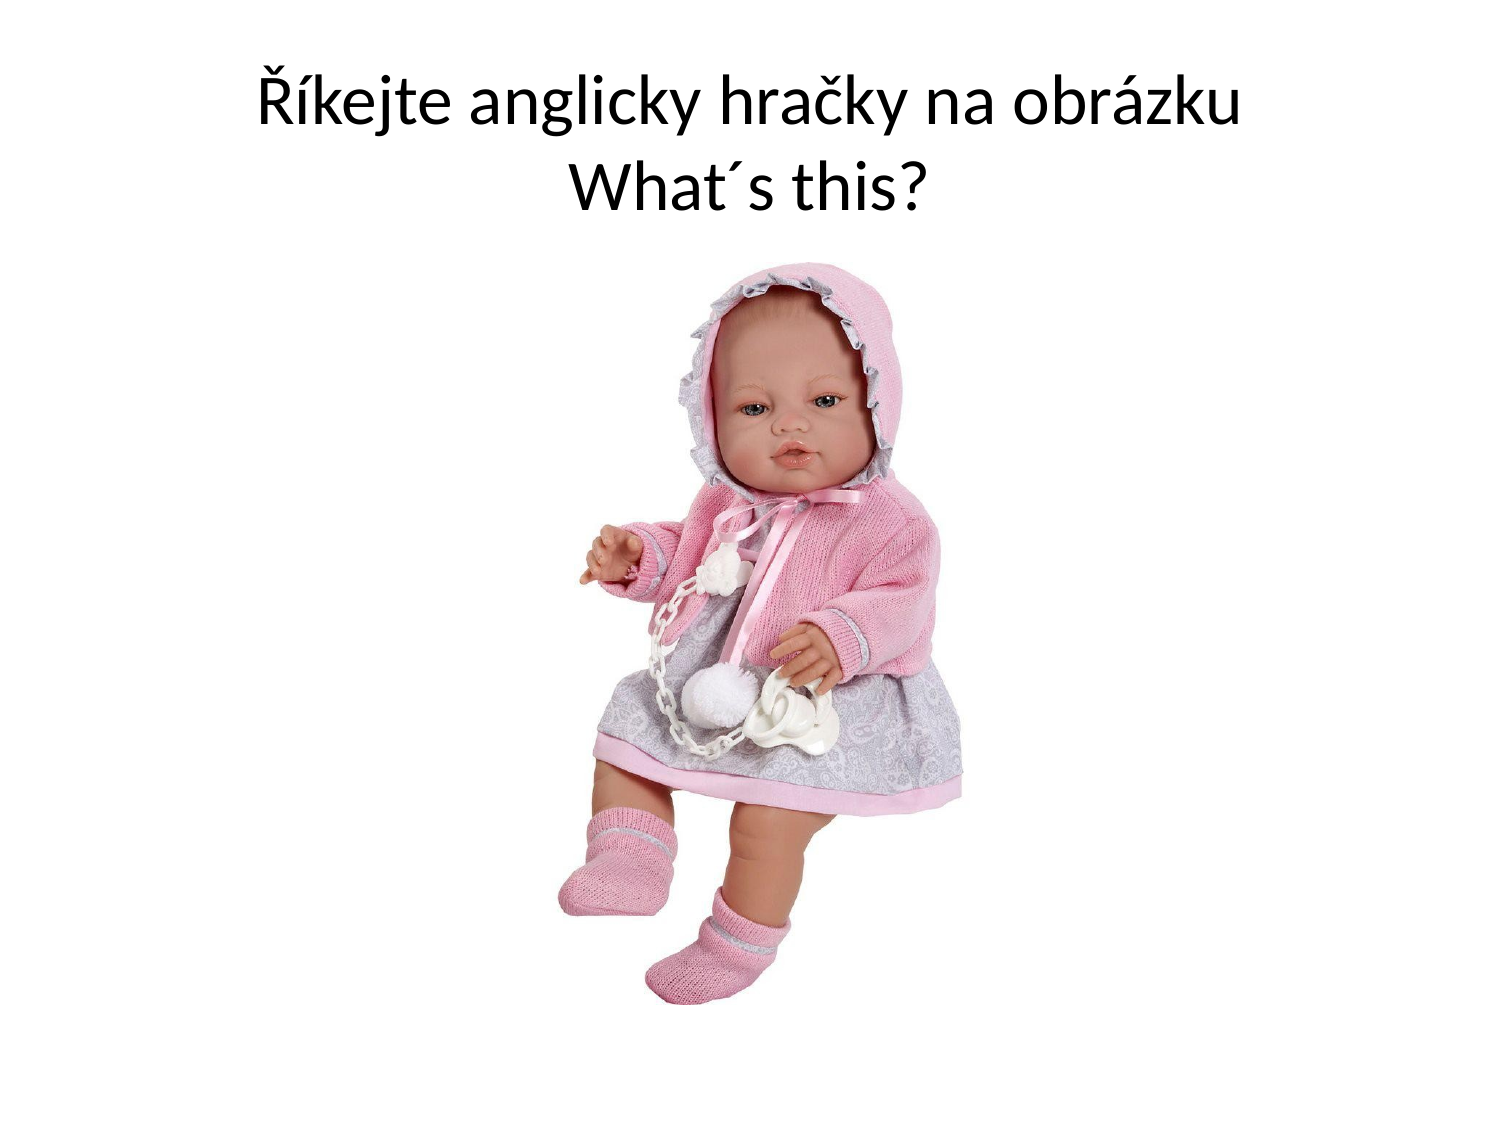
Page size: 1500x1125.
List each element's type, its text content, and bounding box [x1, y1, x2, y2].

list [514, 262, 985, 1006]
title Říkejte anglicky hračky na obrázku What´s this? [75, 45, 1425, 233]
